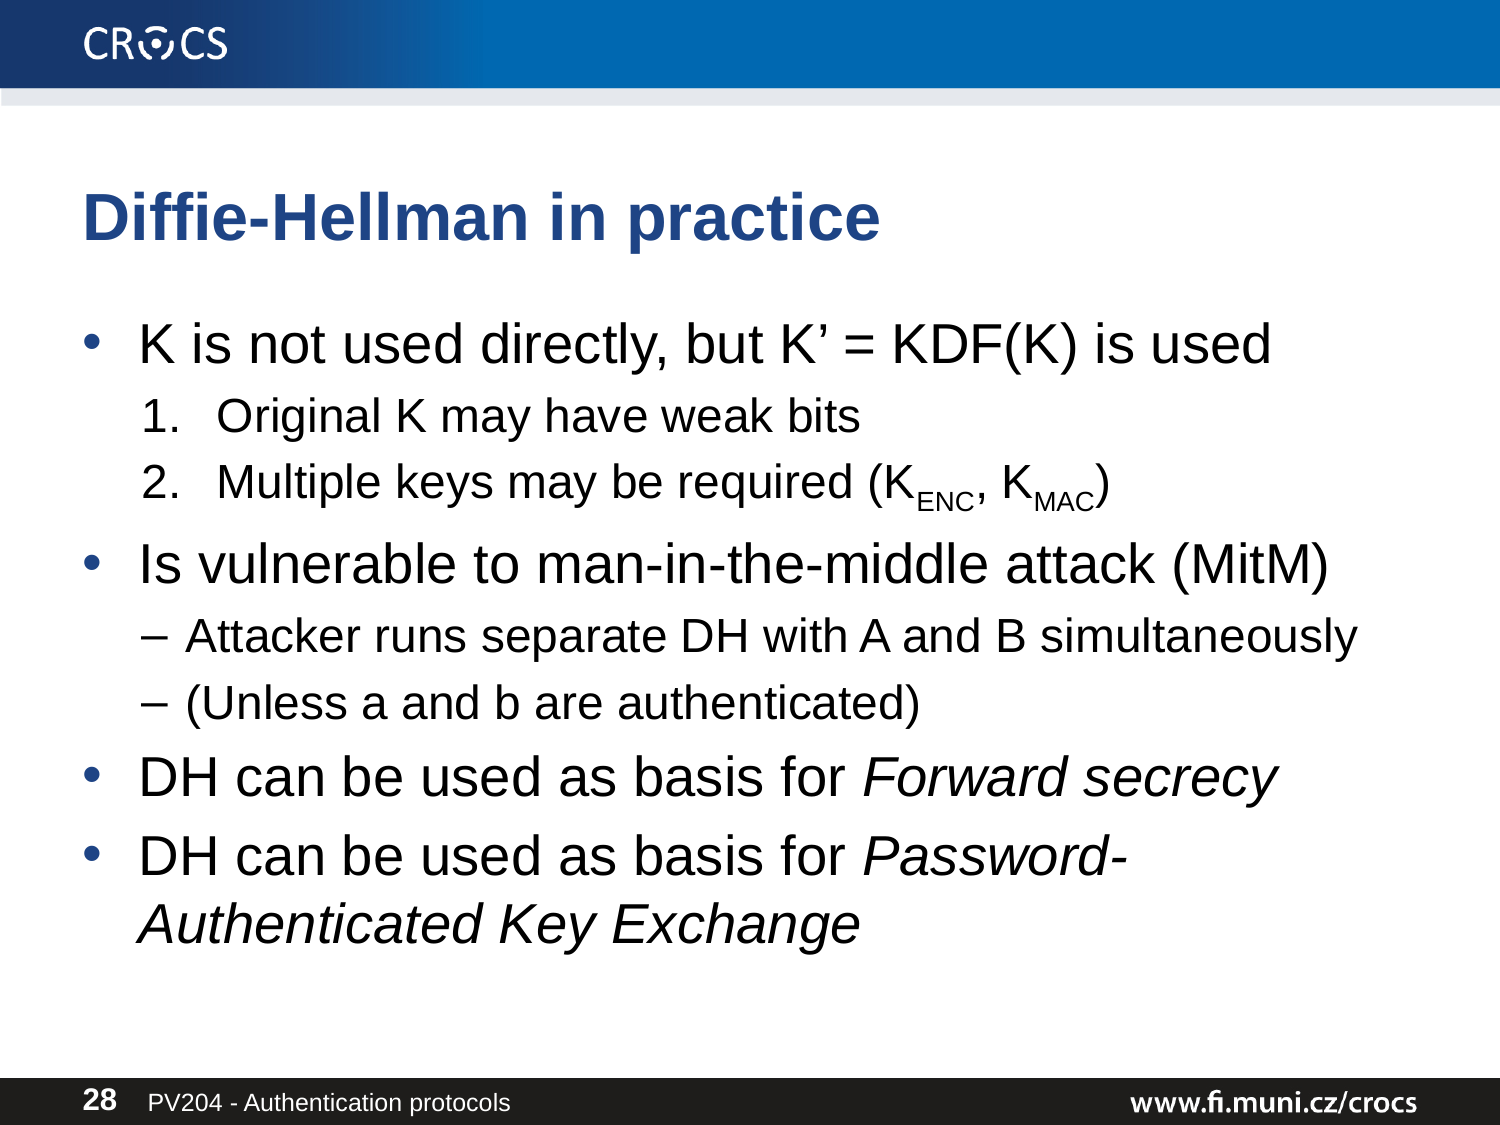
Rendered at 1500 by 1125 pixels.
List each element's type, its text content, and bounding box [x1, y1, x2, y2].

slide_number 28 [82, 1078, 148, 1125]
list K is not used directly, but K’ = KDF(K) is used Original K may have weak bits Multiple keys may be required (KENC, KMAC) Is vulnerable to man-in-the-middle attack (MitM) Attacker runs separate DH with A and B simultaneously (Unless a and b are authenticated) DH can be used as basis for Forward secrecy DH can be used as basis for Password-Authenticated Key Exchange [82, 306, 1433, 988]
picture [0, 0, 1500, 1125]
title Diffie-Hellman in practice [82, 148, 1433, 280]
footer PV204 - Authentication protocols [148, 1078, 623, 1125]
